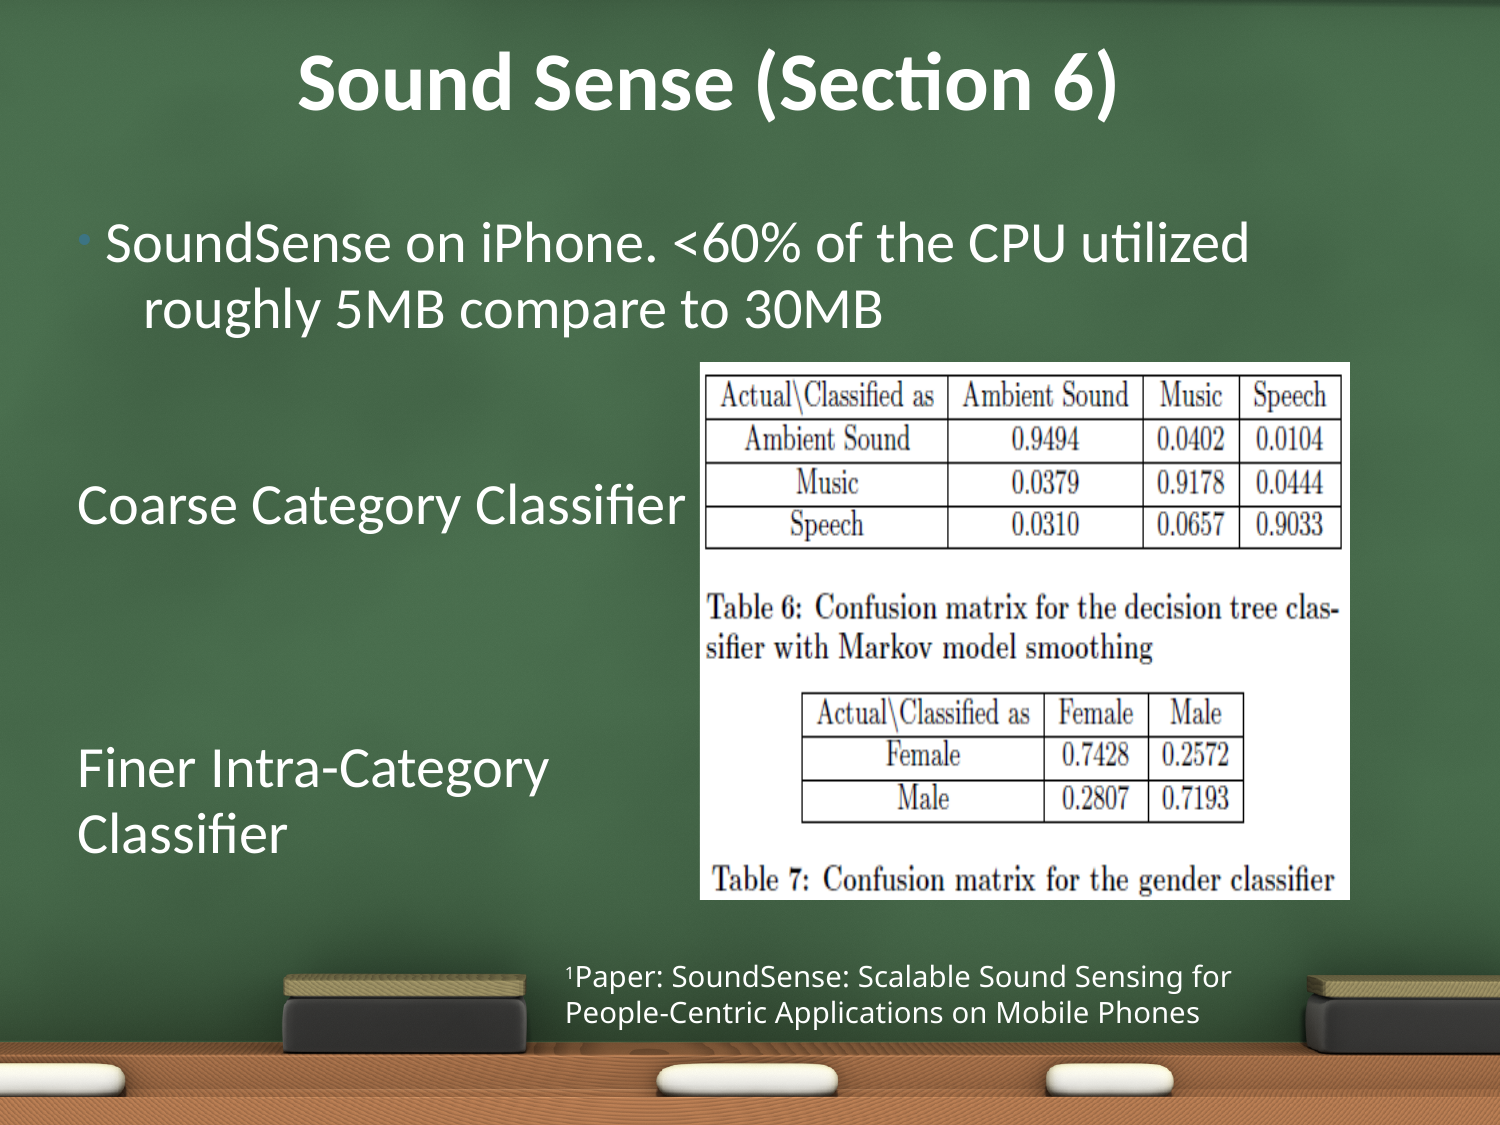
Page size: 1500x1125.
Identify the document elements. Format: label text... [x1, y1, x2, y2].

title Sound Sense (Section 6) [24, 24, 1375, 130]
picture [0, 0, 1500, 1125]
list SoundSense on iPhone. <60% of the CPU utilized roughly 5MB compare to 30MB Coarse Category Classifier Finer Intra-Category Classifier [62, 212, 1425, 900]
text_box 1Paper: SoundSense: Scalable Sound Sensing for People-Centric Applications on Mobile Phones [549, 949, 1288, 1038]
